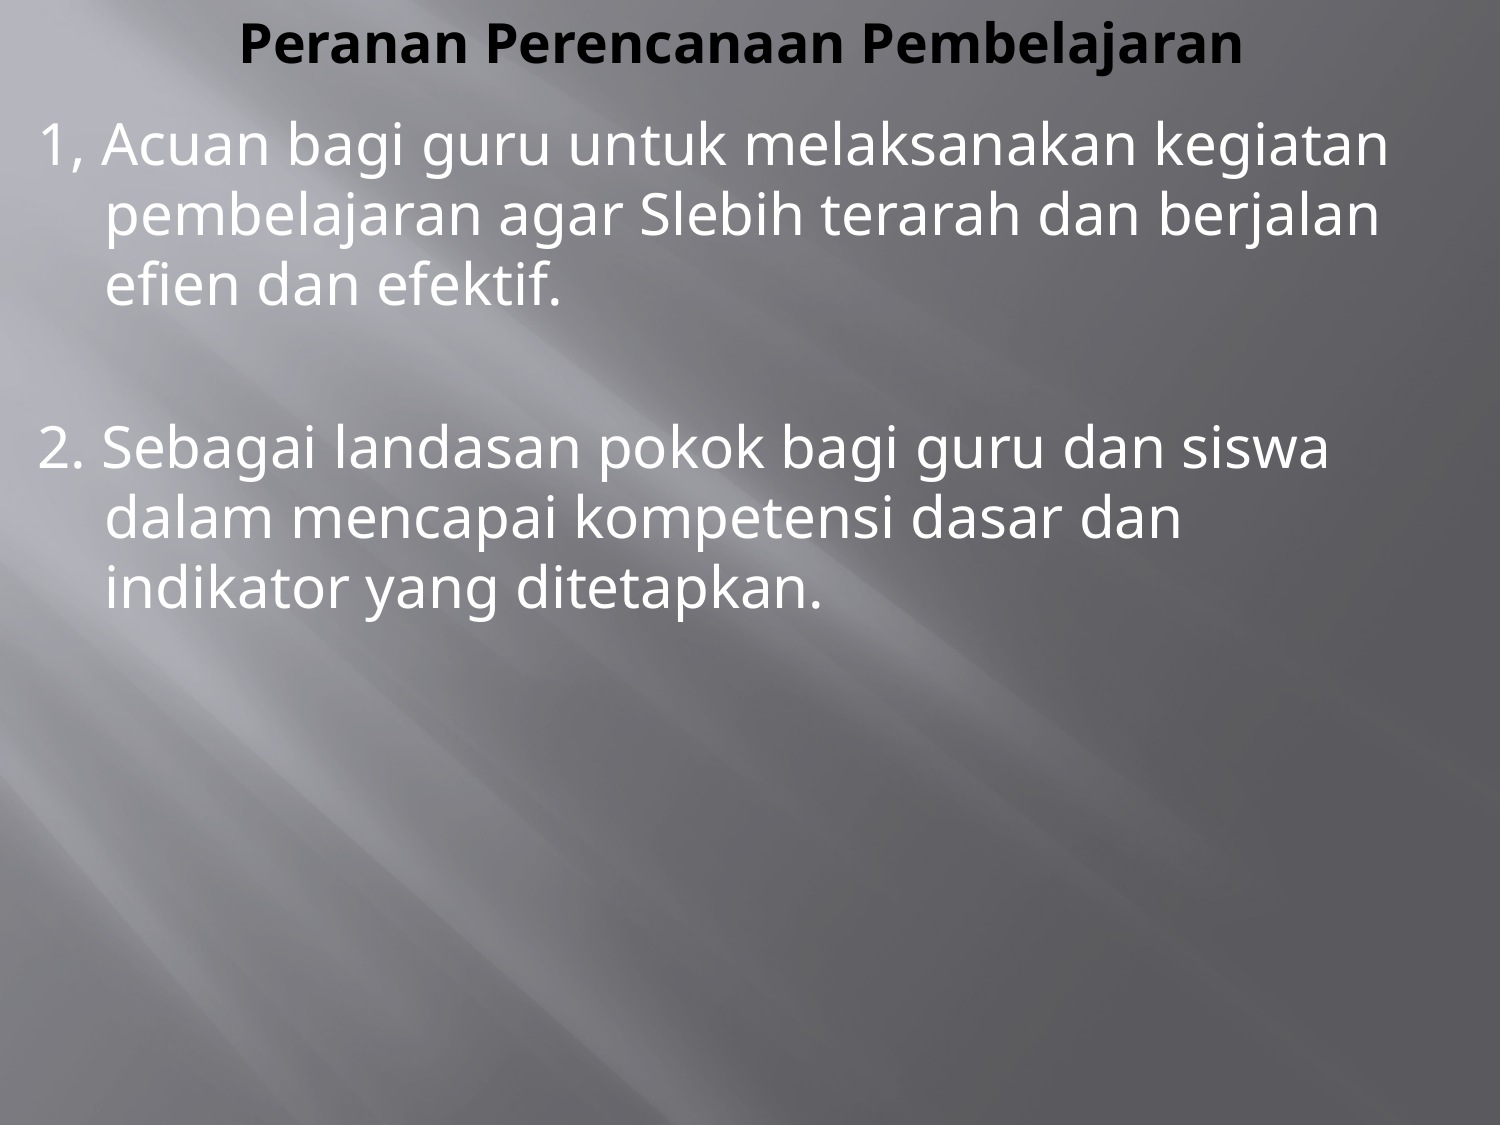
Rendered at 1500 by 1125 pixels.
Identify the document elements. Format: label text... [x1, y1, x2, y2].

title Peranan Perencanaan Pembelajaran [75, 0, 1425, 99]
list 1, Acuan bagi guru untuk melaksanakan kegiatan pembelajaran agar Slebih terarah dan berjalan efien dan efektif. 2. Sebagai landasan pokok bagi guru dan siswa dalam mencapai kompetensi dasar dan indikator yang ditetapkan. [0, 99, 1450, 1063]
